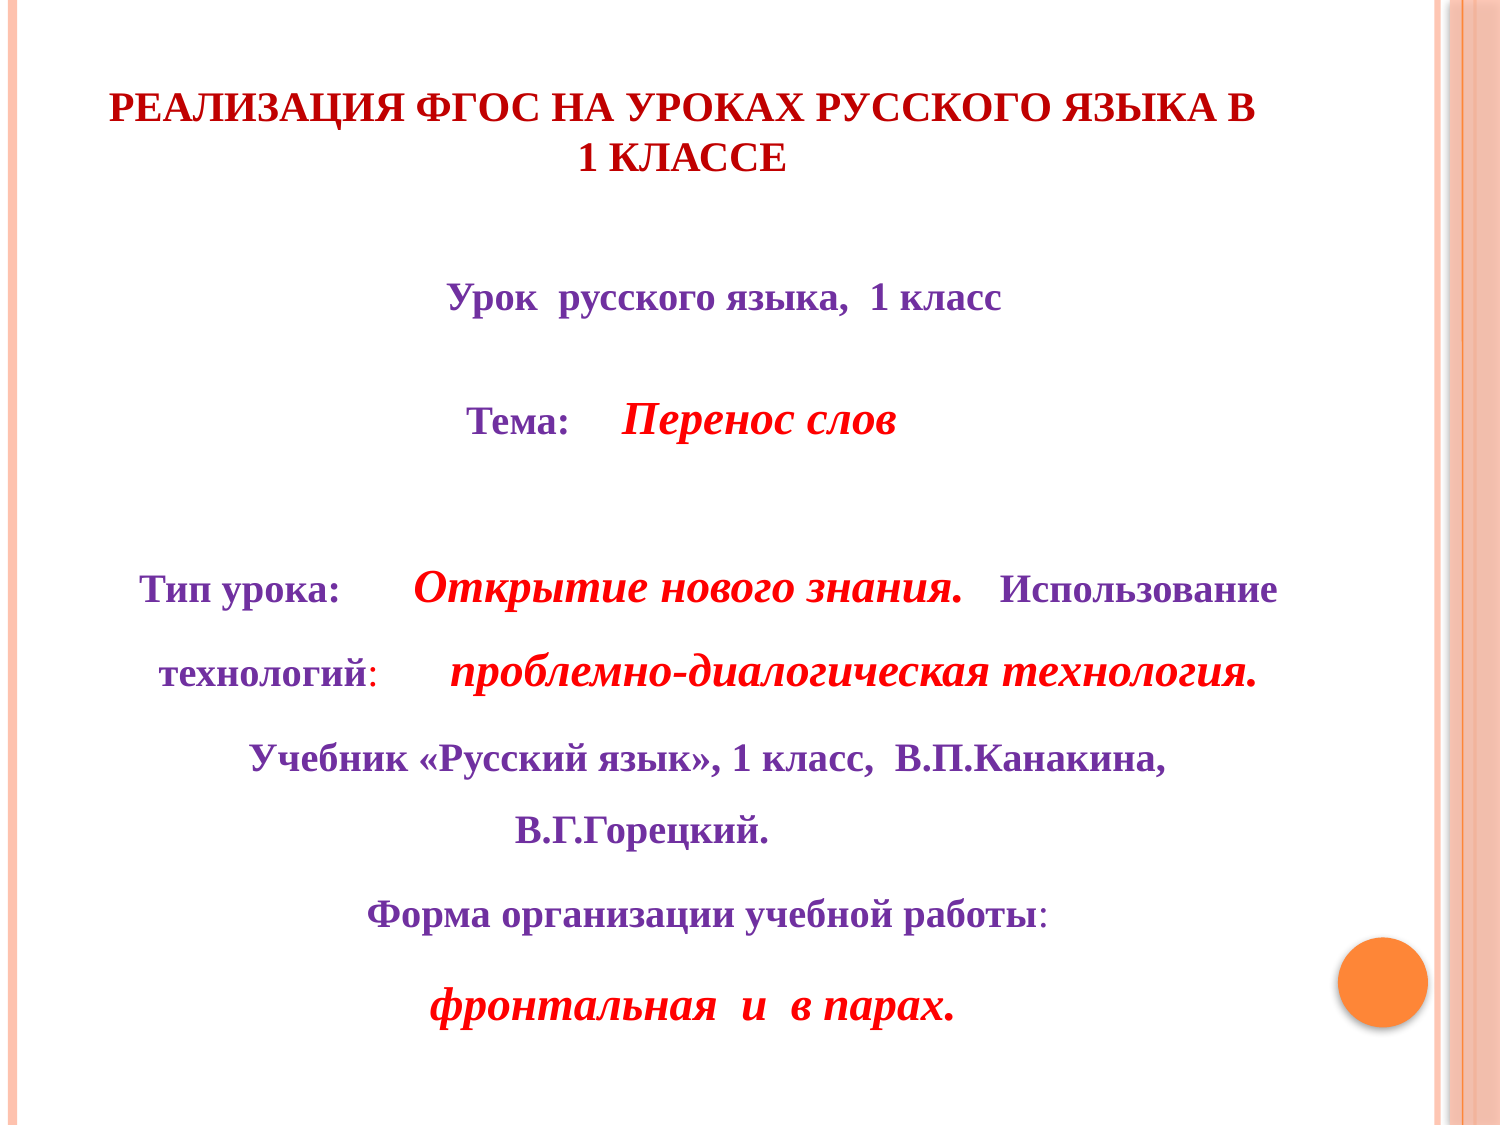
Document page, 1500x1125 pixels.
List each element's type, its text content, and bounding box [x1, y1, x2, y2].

title Реализация ФГОС на уроках русского языка в 1 классе [75, 45, 1300, 188]
list Урок русского языка, 1 класс Тема: Перенос слов Тип урока: Открытие нового знания. Использование технологий: проблемно-диалогическая технология. Учебник «Русский язык», 1 класс, В.П.Канакина, В.Г.Горецкий. Форма организации учебной работы: фронтальная и в парах. [75, 262, 1300, 1062]
